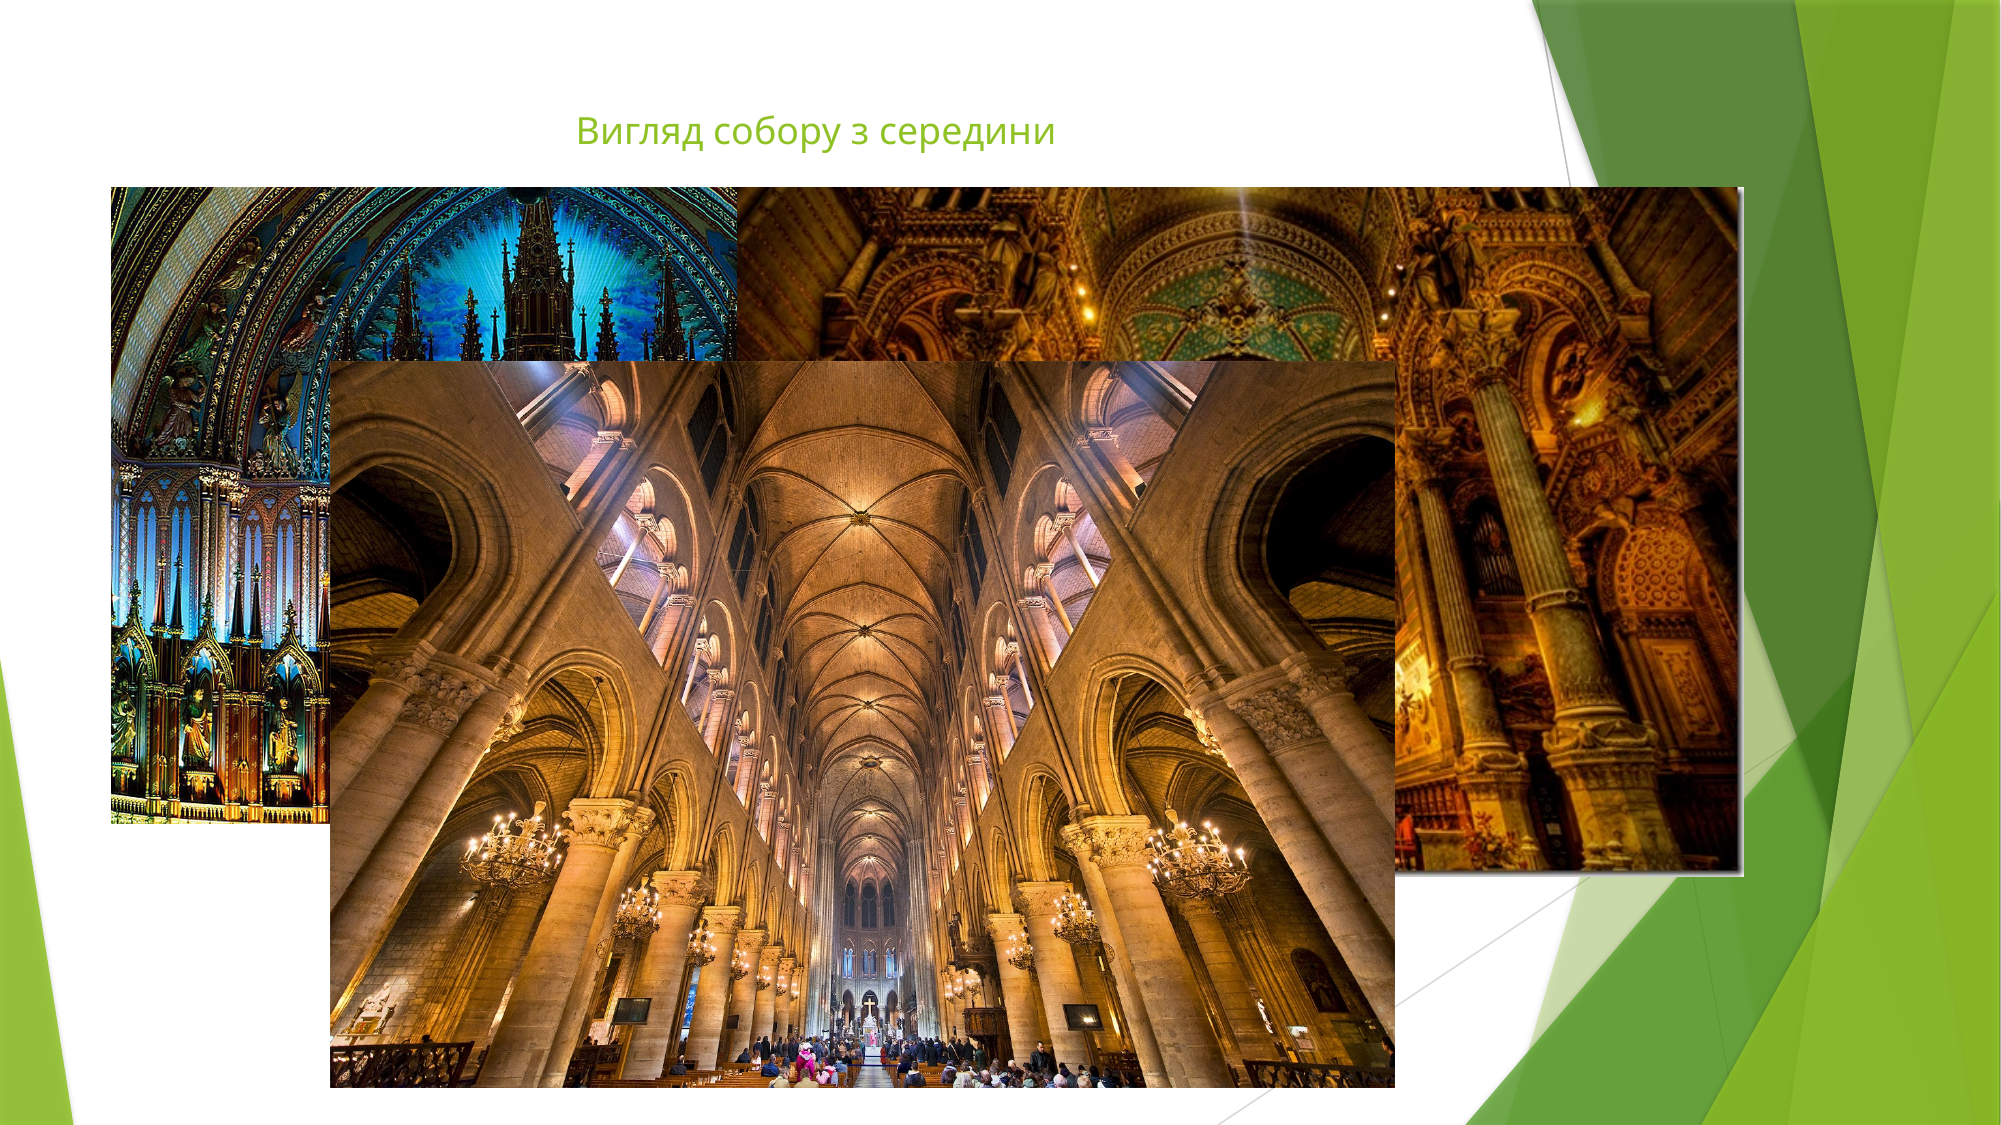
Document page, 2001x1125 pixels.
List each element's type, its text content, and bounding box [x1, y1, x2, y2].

title Вигляд собору з середини [111, 99, 1522, 185]
picture [330, 186, 1745, 1089]
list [110, 186, 736, 825]
